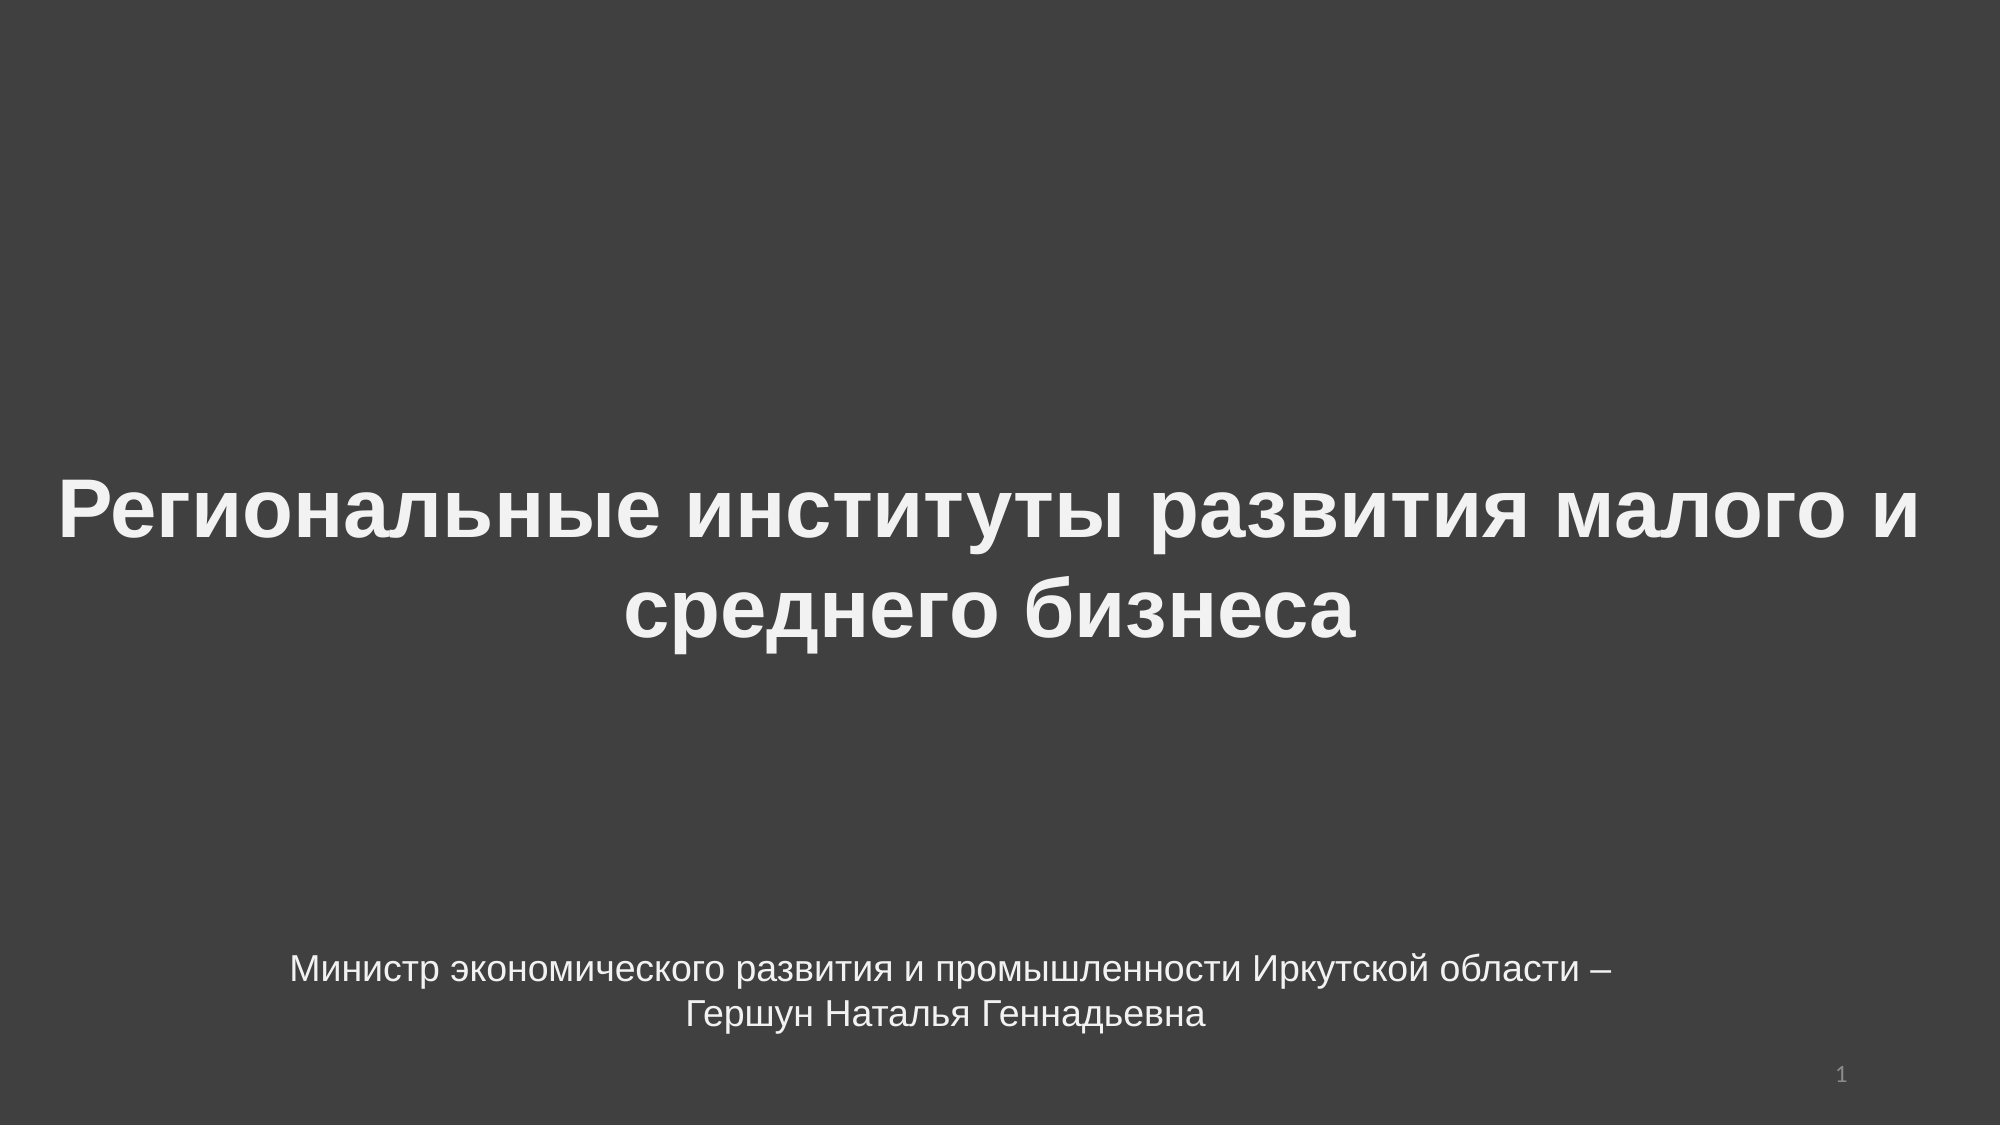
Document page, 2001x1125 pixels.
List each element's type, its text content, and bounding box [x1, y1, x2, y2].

slide_number 1 [1412, 1042, 1863, 1103]
text_box Министр экономического развития и промышленности Иркутской области – Гершун Наталья Геннадьевна [244, 936, 1658, 1042]
text_box Региональные институты развития малого и среднего бизнеса [24, 446, 1957, 662]
